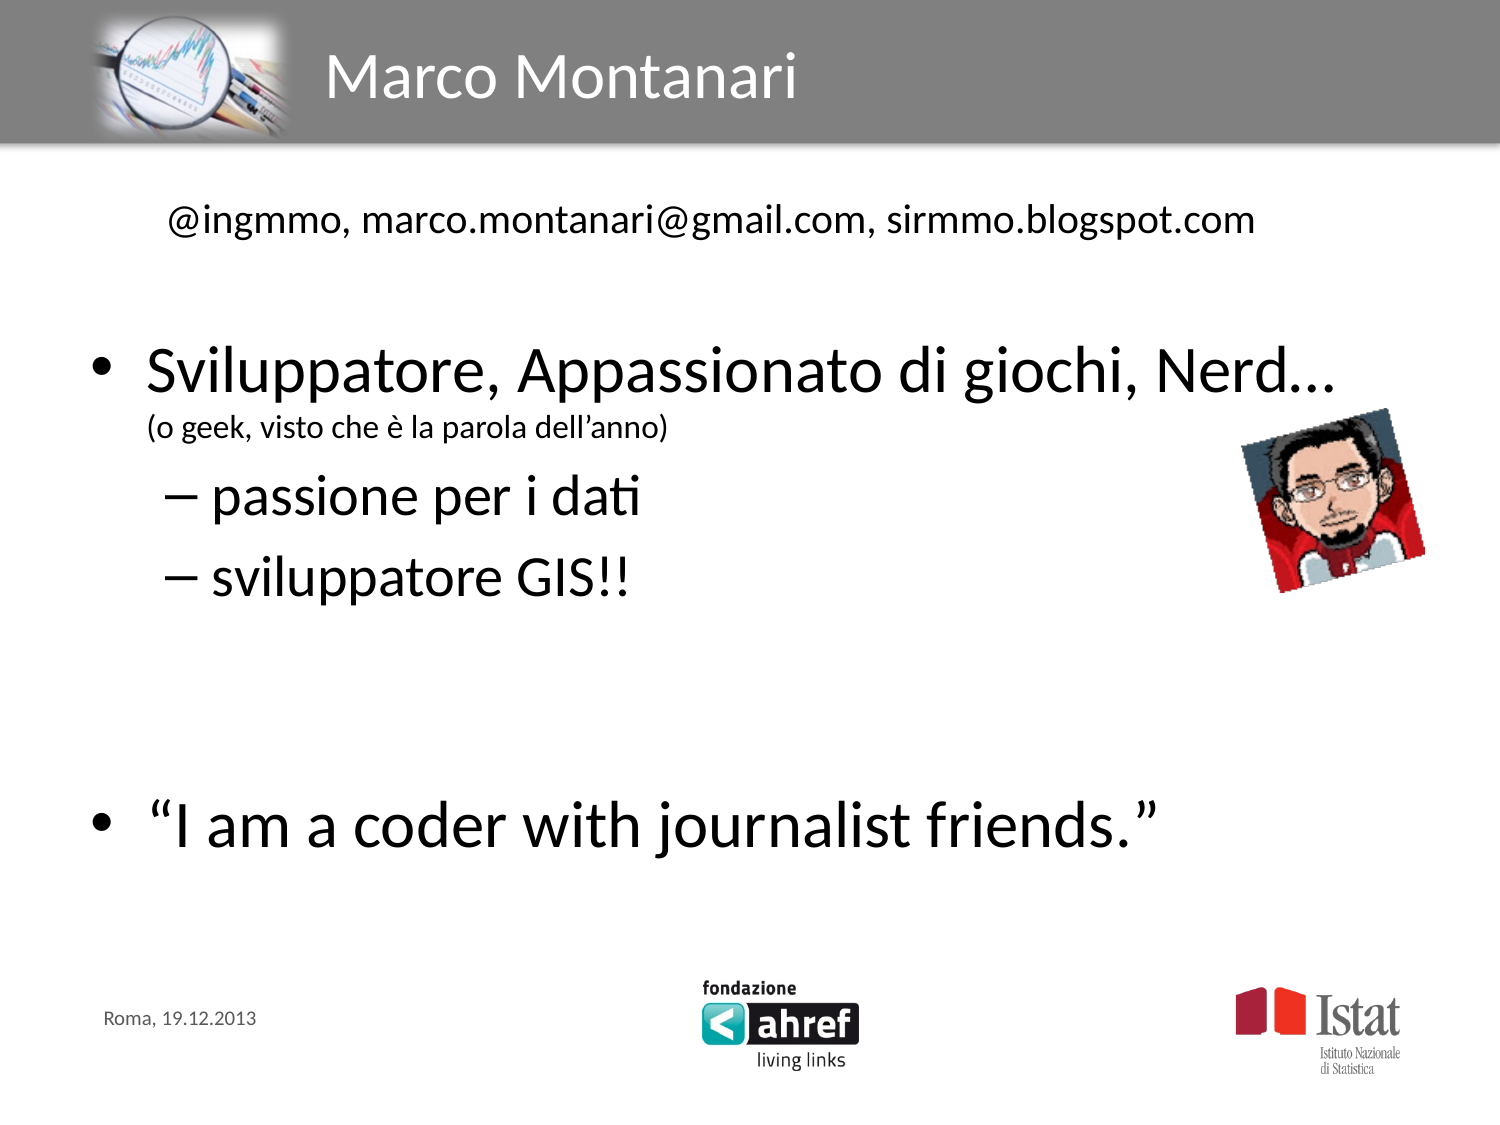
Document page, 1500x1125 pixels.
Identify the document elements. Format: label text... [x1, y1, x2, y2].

picture [115, 34, 268, 119]
title Marco Montanari [309, 7, 1425, 138]
list @ingmmo, marco.montanari@gmail.com, sirmmo.blogspot.com Sviluppatore, Appassionato di giochi, Nerd… (o geek, visto che è la parola dell’anno) passione per i dati sviluppatore GIS!! “I am a coder with journalist friends.” [75, 184, 1425, 941]
picture [1241, 408, 1425, 593]
picture [702, 980, 859, 1071]
